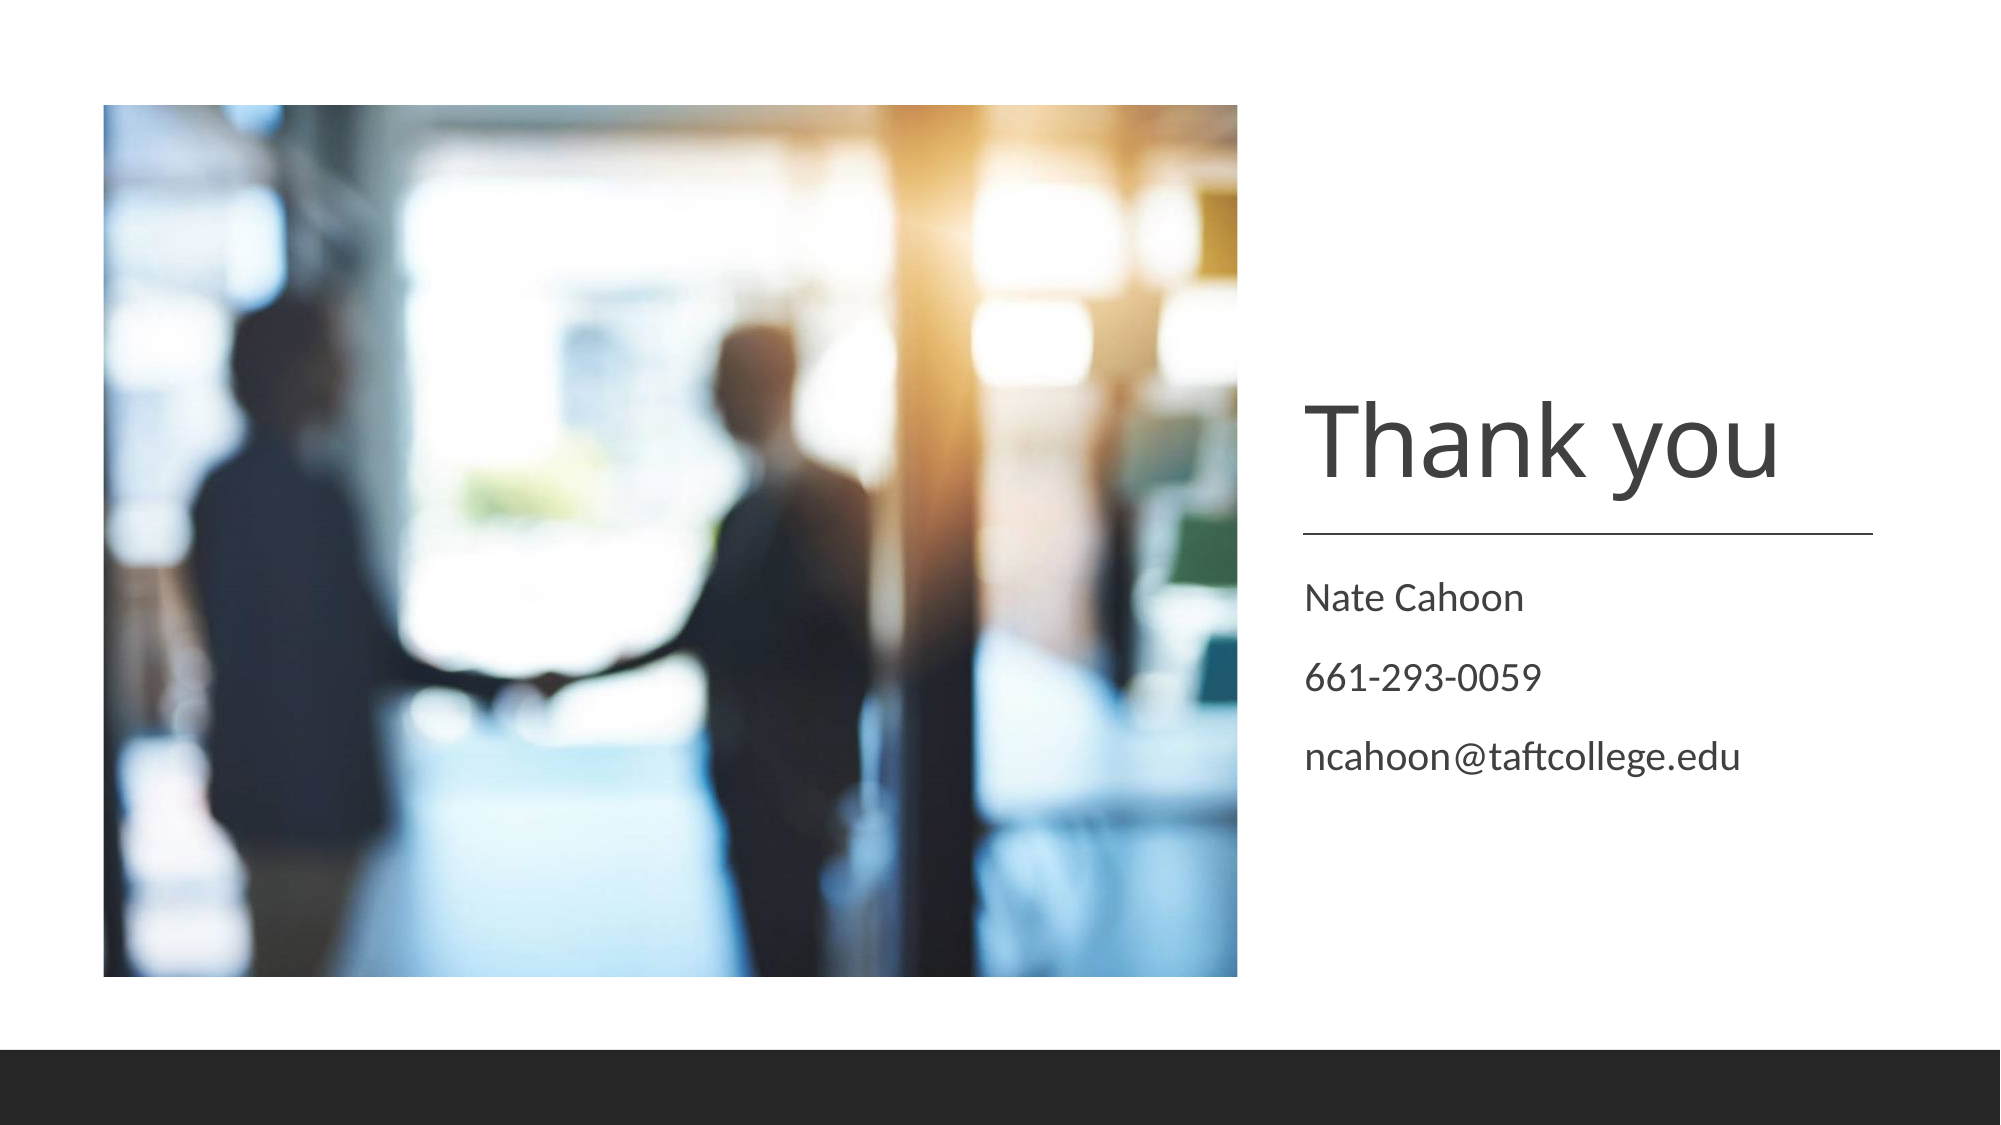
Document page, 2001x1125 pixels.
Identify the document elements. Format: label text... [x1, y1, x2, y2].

list Nate Cahoon 661-293-0059 ncahoon@taftcollege.edu [1289, 562, 1895, 963]
title Thank you [1289, 104, 1895, 507]
picture [102, 104, 1238, 977]
